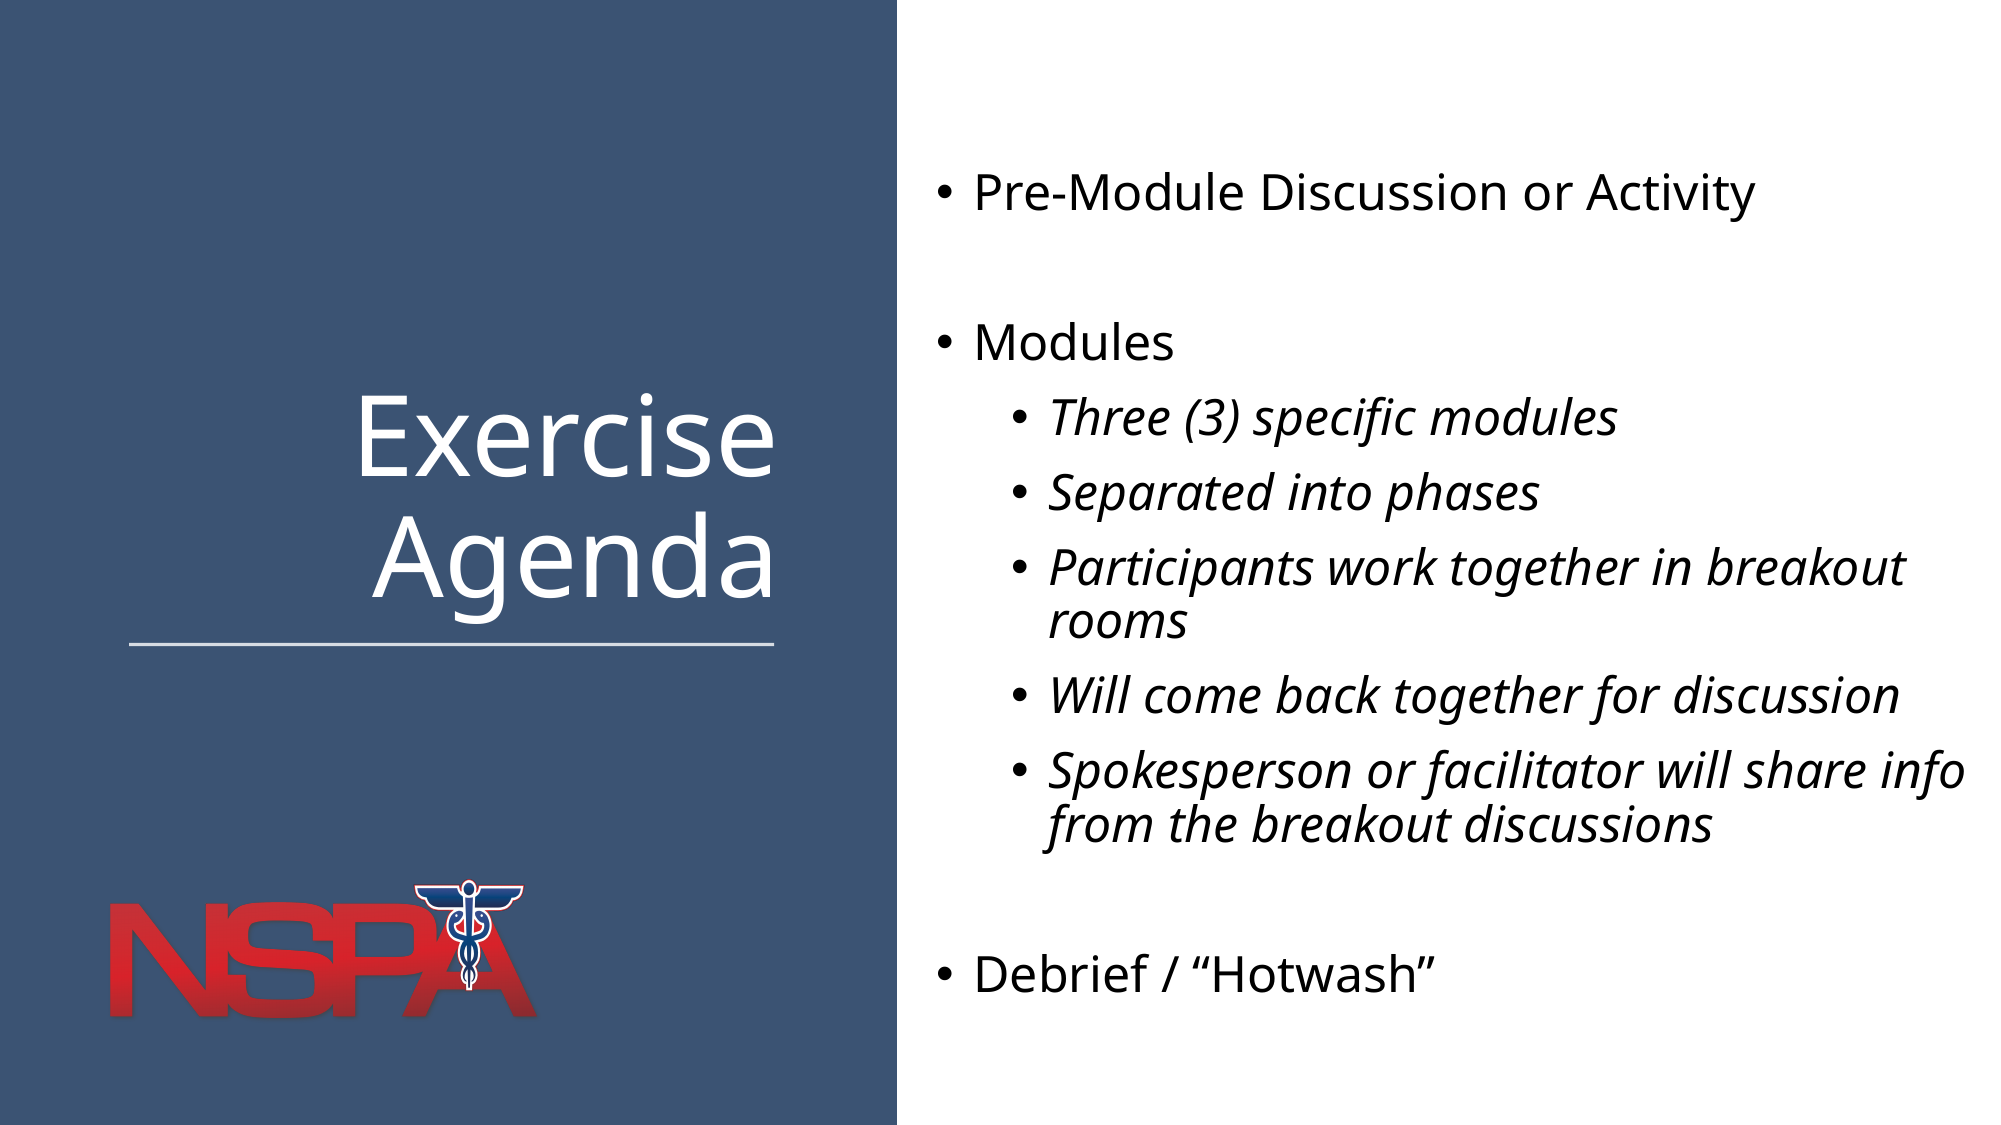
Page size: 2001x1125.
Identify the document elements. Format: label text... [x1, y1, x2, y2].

text_box Pre-Module Discussion or Activity Modules Three (3) specific modules Separated into phases Participants work together in breakout rooms Will come back together for discussion Spokesperson or facilitator will share info from the breakout discussions Debrief / “Hotwash” [921, 160, 2000, 1011]
picture [86, 864, 551, 1049]
text_box [0, 0, 898, 1125]
title Exercise Agenda [104, 131, 795, 630]
